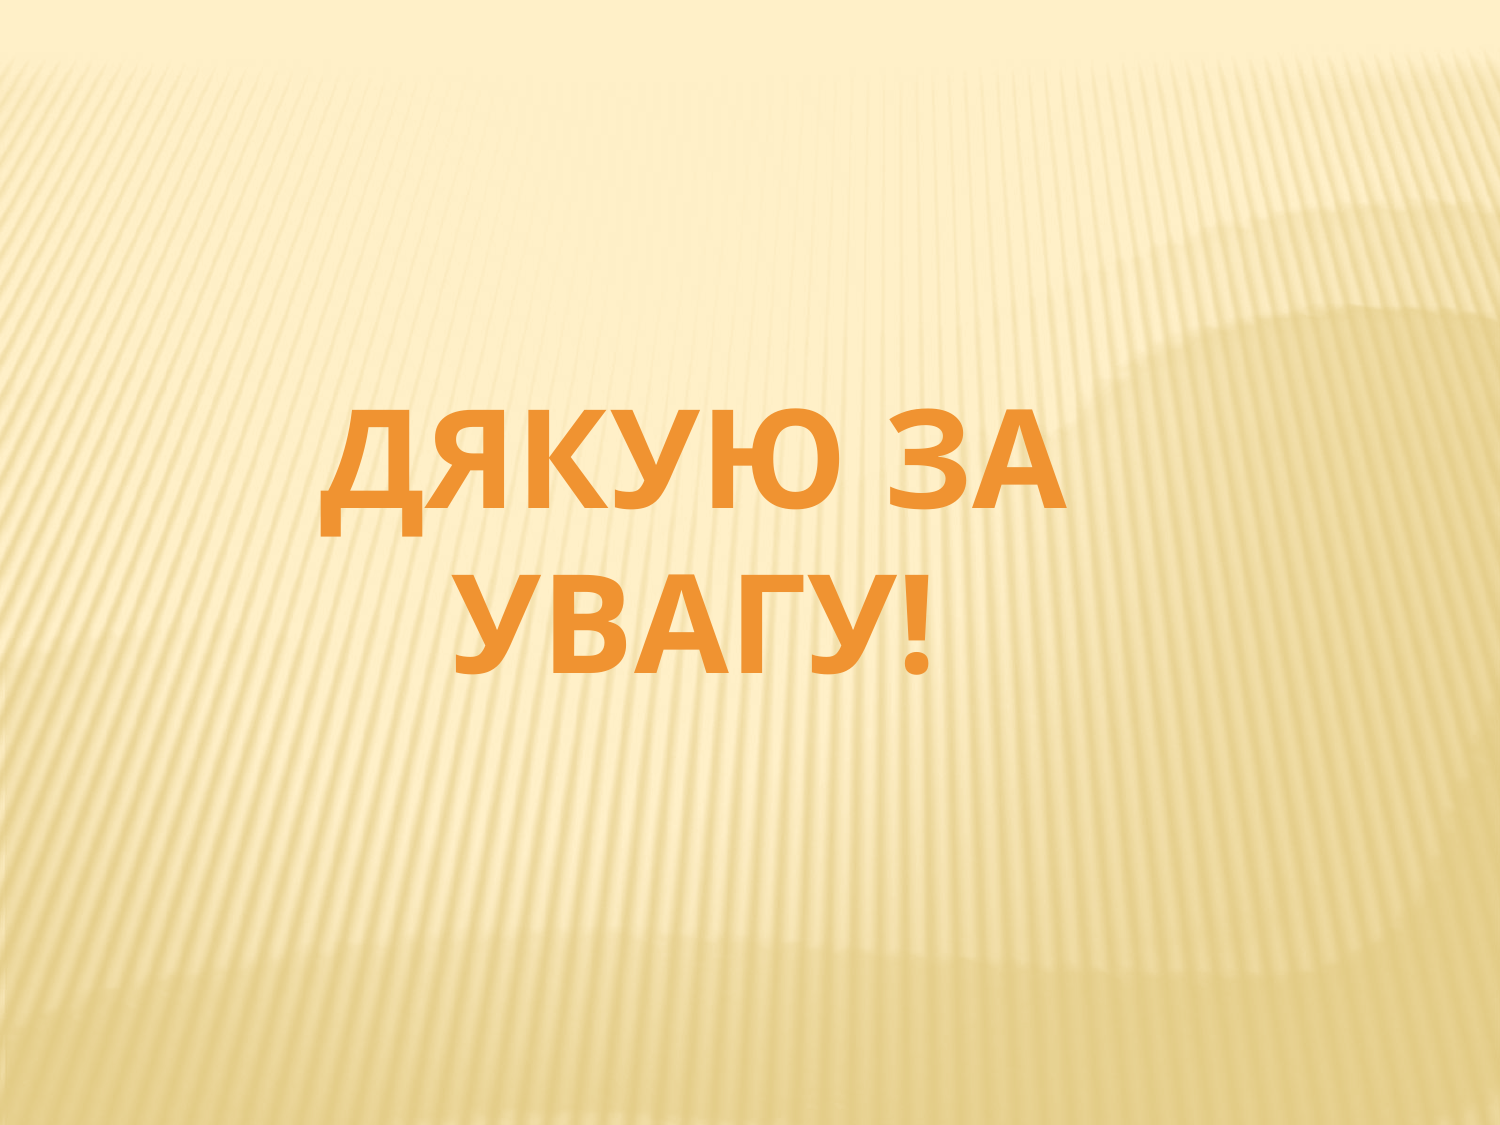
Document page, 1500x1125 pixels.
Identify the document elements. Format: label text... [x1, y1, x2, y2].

text_box Дякую за увагу! [93, 363, 1295, 708]
